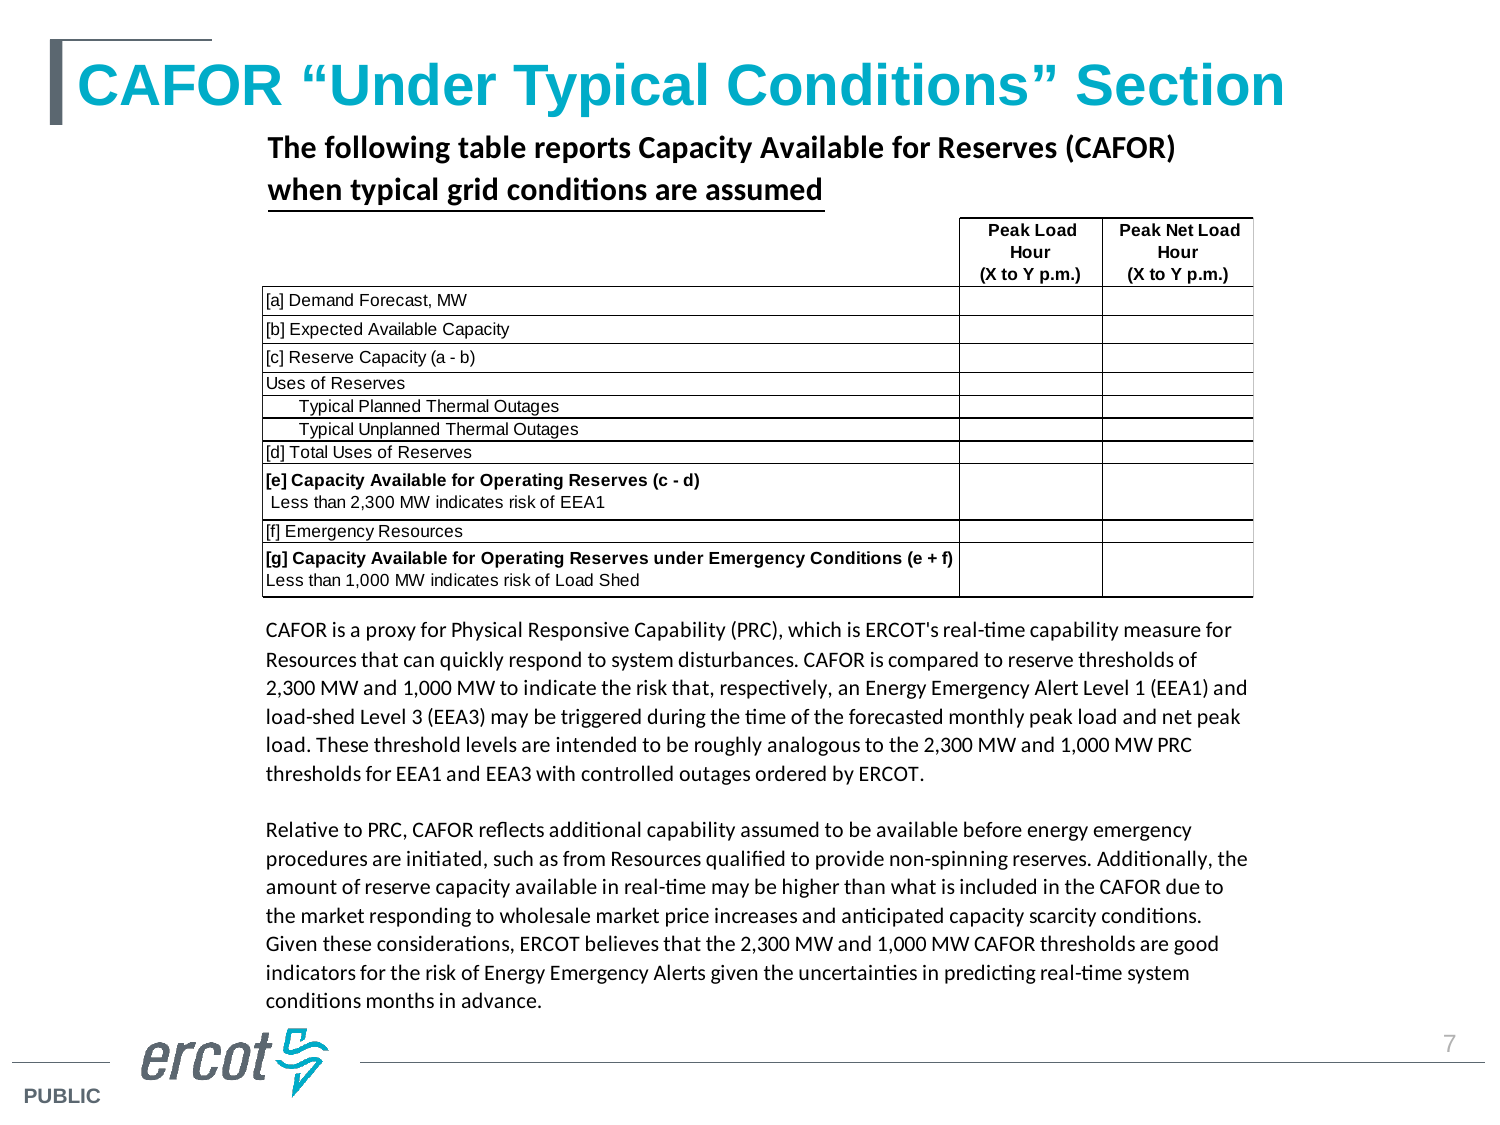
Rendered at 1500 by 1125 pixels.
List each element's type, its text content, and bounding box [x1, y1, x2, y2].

title CAFOR “Under Typical Conditions” Section [62, 39, 1450, 154]
slide_number 7 [1412, 1025, 1488, 1060]
picture [137, 130, 1255, 1100]
